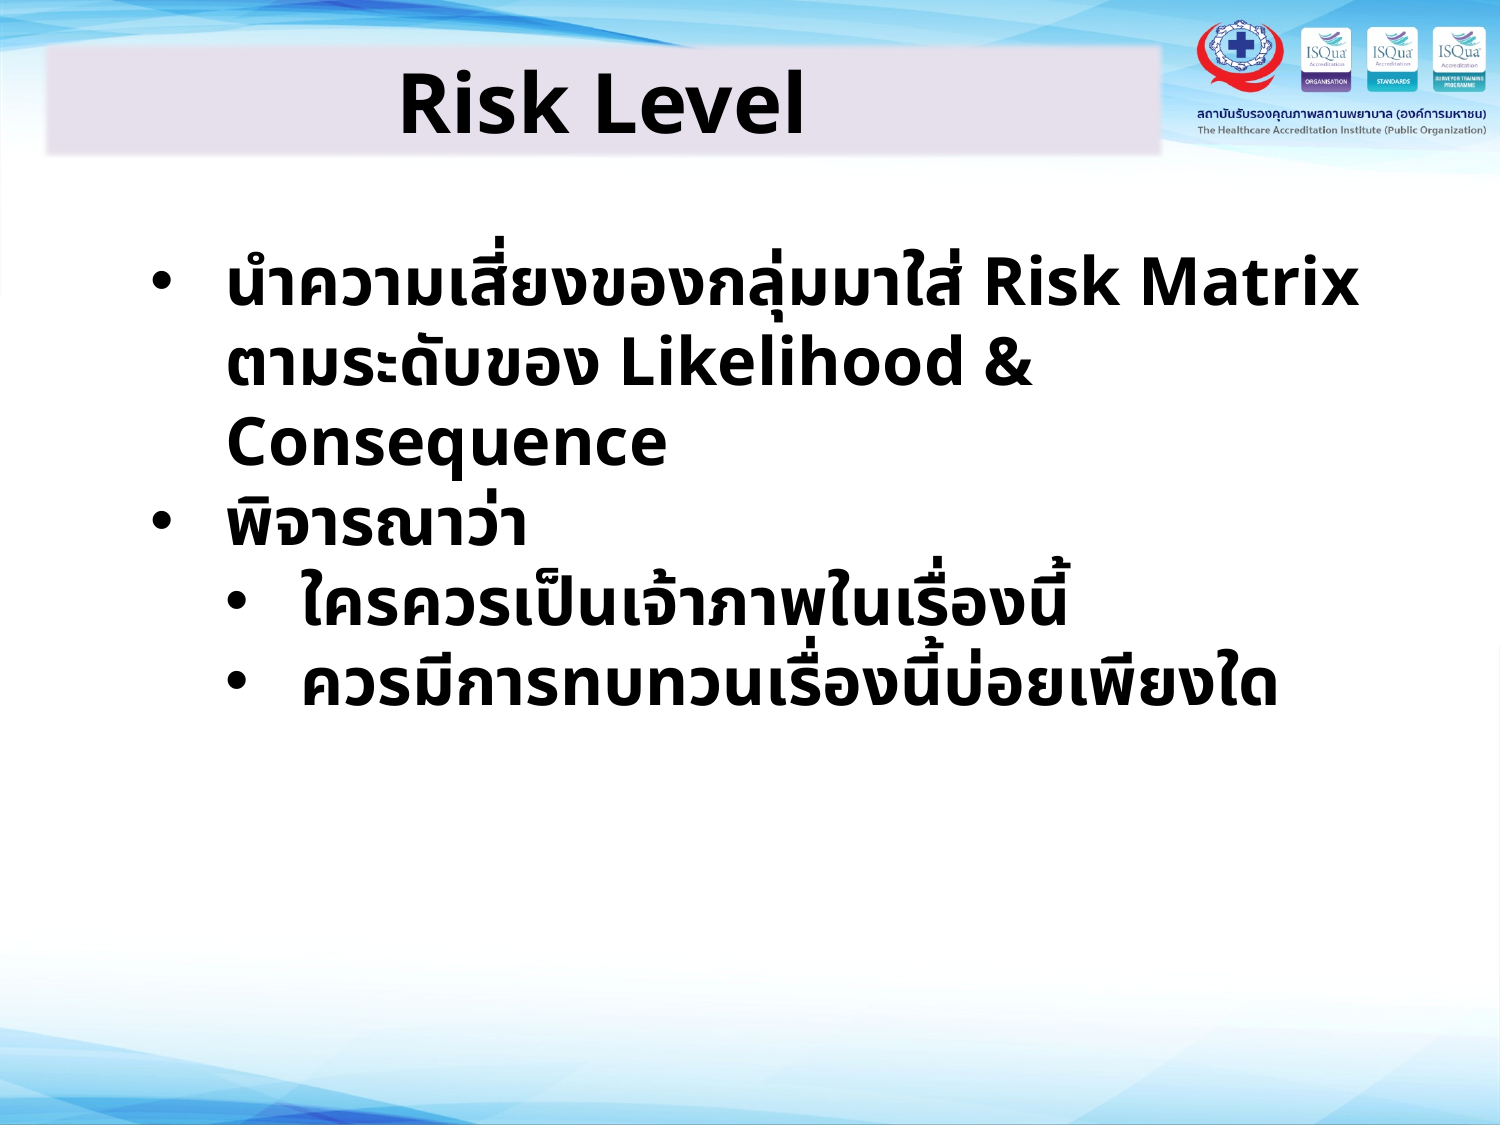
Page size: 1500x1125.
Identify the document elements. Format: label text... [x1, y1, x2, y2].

text_box Risk Level [51, 52, 1157, 151]
picture [0, 645, 1500, 1125]
picture [0, 0, 1500, 492]
text_box นำความเสี่ยงของกลุ่มมาใส่ Risk Matrix ตามระดับของ Likelihood & Consequence พิจารณาว่า ใครควรเป็นเจ้าภาพในเรื่องนี้ ควรมีการทบทวนเรื่องนี้บ่อยเพียงใด [135, 231, 1416, 727]
